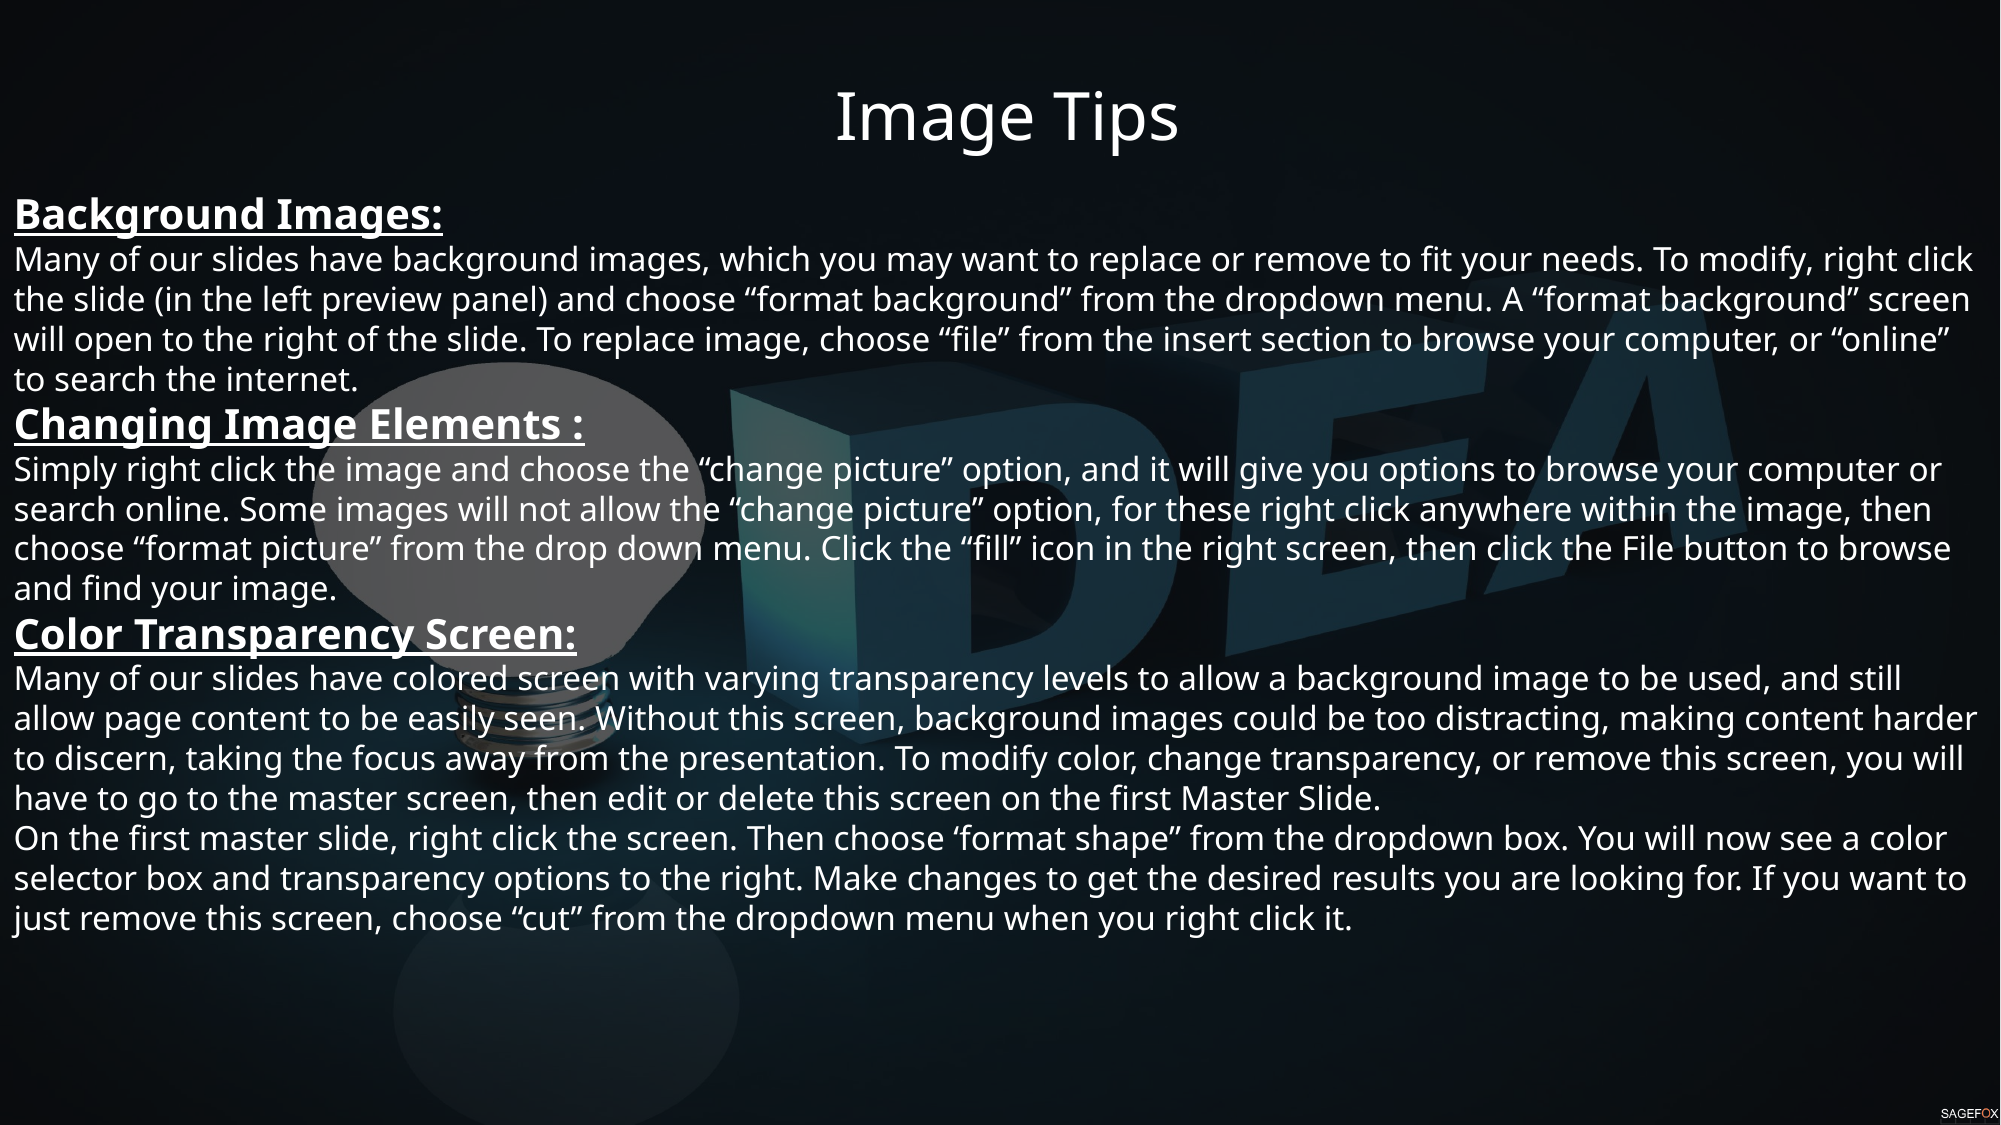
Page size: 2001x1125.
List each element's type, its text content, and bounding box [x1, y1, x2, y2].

title Image Tips [597, 59, 1420, 177]
text_box Background Images: Many of our slides have background images, which you may want to replace or remove to fit your needs. To modify, right click the slide (in the left preview panel) and choose “format background” from the dropdown menu. A “format background” screen will open to the right of the slide. To replace image, choose “file” from the insert section to browse your computer, or “online” to search the internet. Changing Image Elements : Simply right click the image and choose the “change picture” option, and it will give you options to browse your computer or search online. Some images will not allow the “change picture” option, for these right click anywhere within the image, then choose “format picture” from the drop down menu. Click the “fill” icon in the right screen, then click the File button to browse and find your image. Color Transparency Screen: Many of our slides have colored screen with varying transparency levels to allow a background image to be used, and still allow page content to be easily seen. Without this screen, background images could be too distracting, making content harder to discern, taking the focus away from the presentation. To modify color, change transparency, or remove this screen, you will have to go to the master screen, then edit or delete this screen on the first Master Slide. On the first master slide, right click the screen. Then choose ‘format shape” from the dropdown box. You will now see a color selector box and transparency options to the right. Make changes to get the desired results you are looking for. If you want to just remove this screen, choose “cut” from the dropdown menu when you right click it. [0, 0, 2000, 1125]
